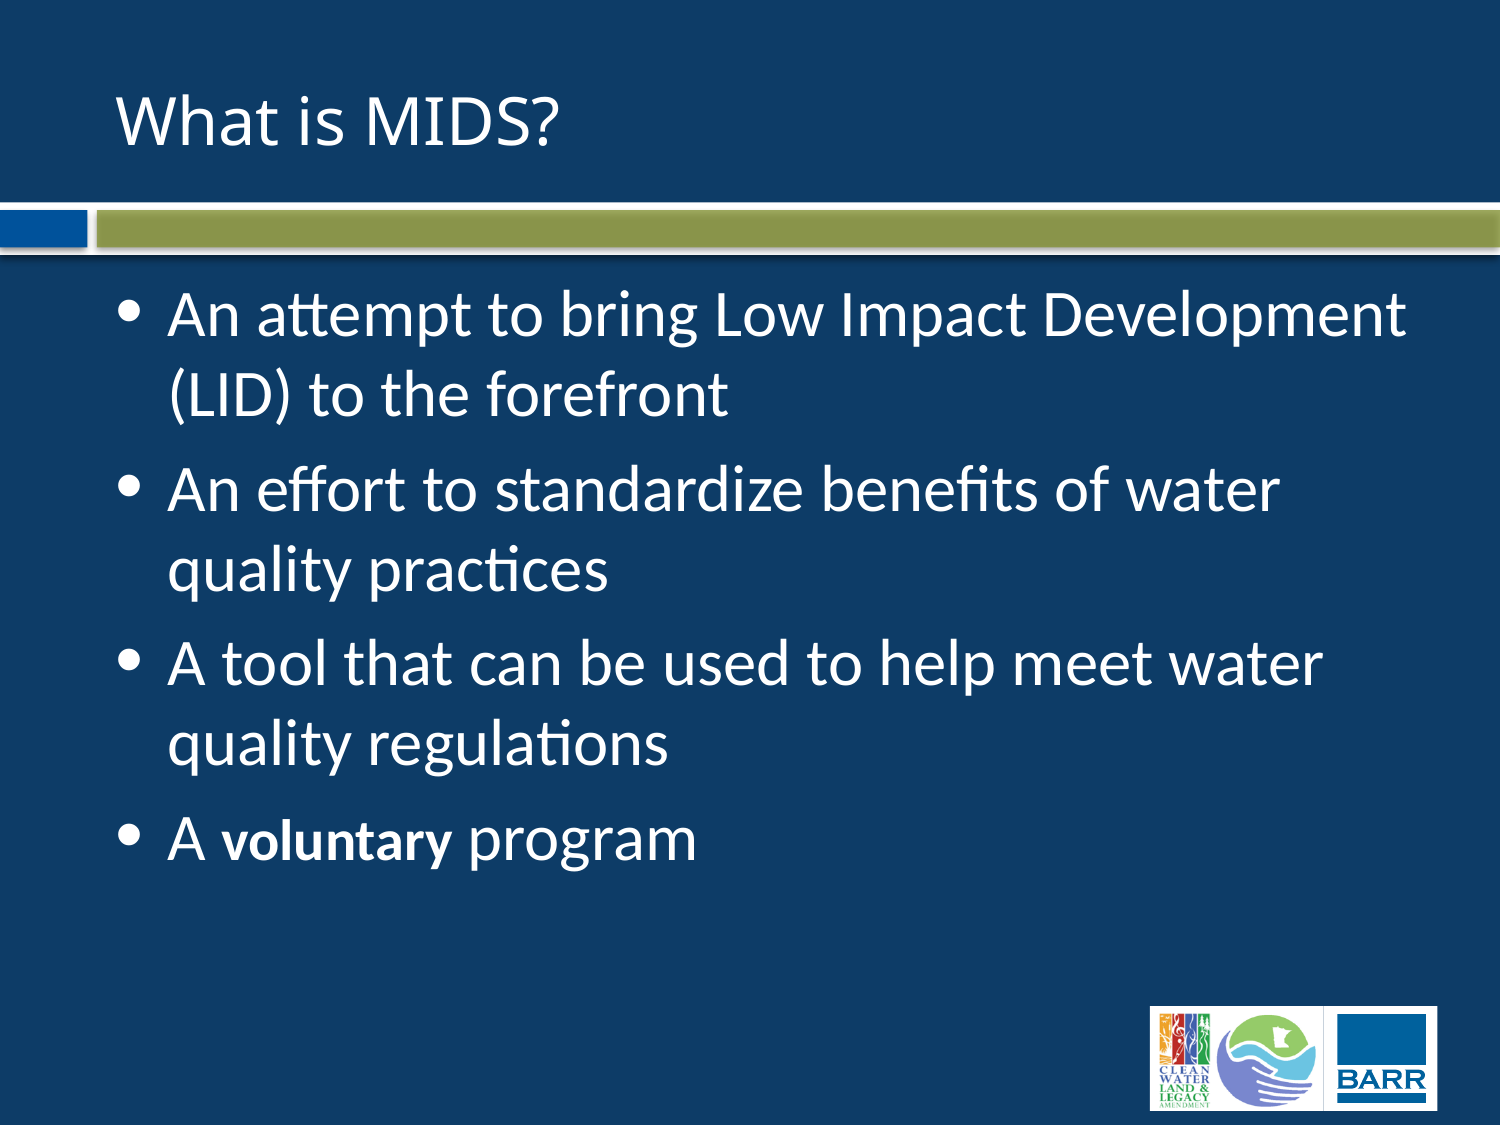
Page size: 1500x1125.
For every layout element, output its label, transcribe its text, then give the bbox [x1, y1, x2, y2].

picture [1149, 1006, 1323, 1111]
list An attempt to bring Low Impact Development (LID) to the forefront An effort to standardize benefits of water quality practices A tool that can be used to help meet water quality regulations A voluntary program [100, 262, 1438, 1000]
title What is MIDS? [100, 37, 1438, 200]
